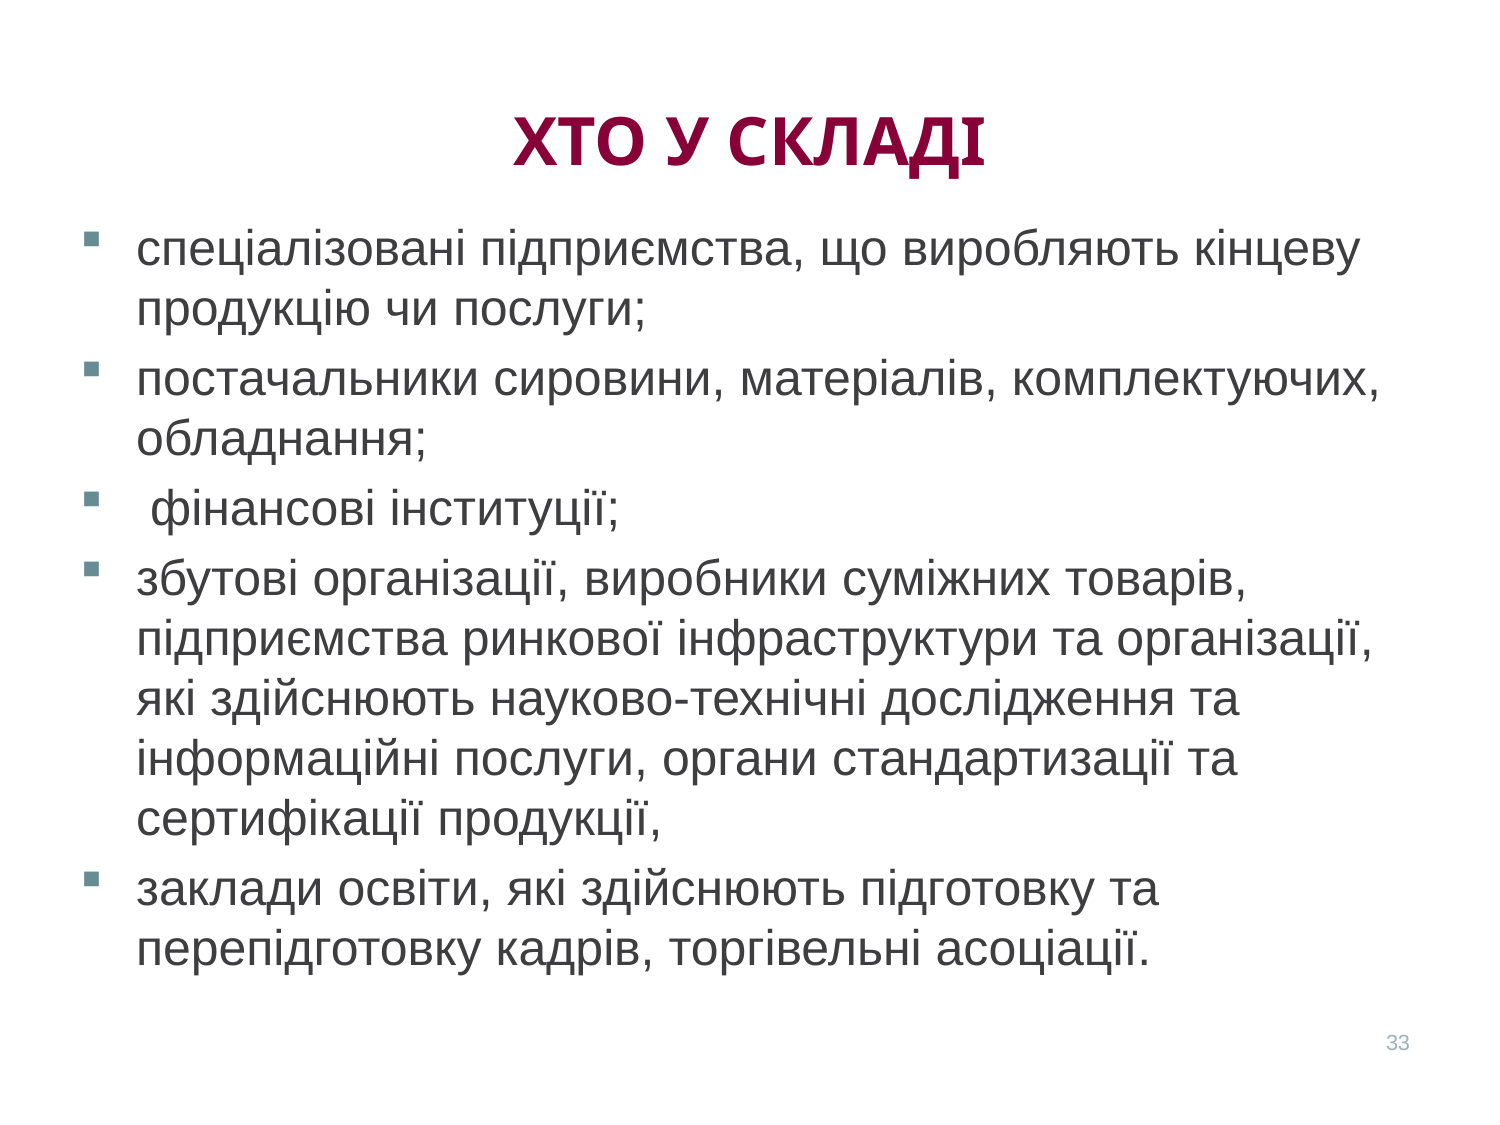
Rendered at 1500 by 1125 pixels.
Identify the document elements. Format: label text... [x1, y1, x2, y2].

slide_number 33 [1074, 1011, 1425, 1072]
title Хто у складі [74, 44, 1426, 233]
list спеціалізовані підприємства, що виробляють кінцеву продукцію чи послуги; постачальники сировини, матеріалів, комплектуючих, обладнання; фінансові інституції; збутові організації, виробники суміжних товарів, підприємства ринкової інфраструктури та організації, які здійснюють науково-технічні дослідження та інформаційні послуги, органи стандартизації та сертифікації продукції, заклади освіти, які здійснюють підготовку та перепідготовку кадрів, торгівельні асоціації. [64, 207, 1416, 905]
